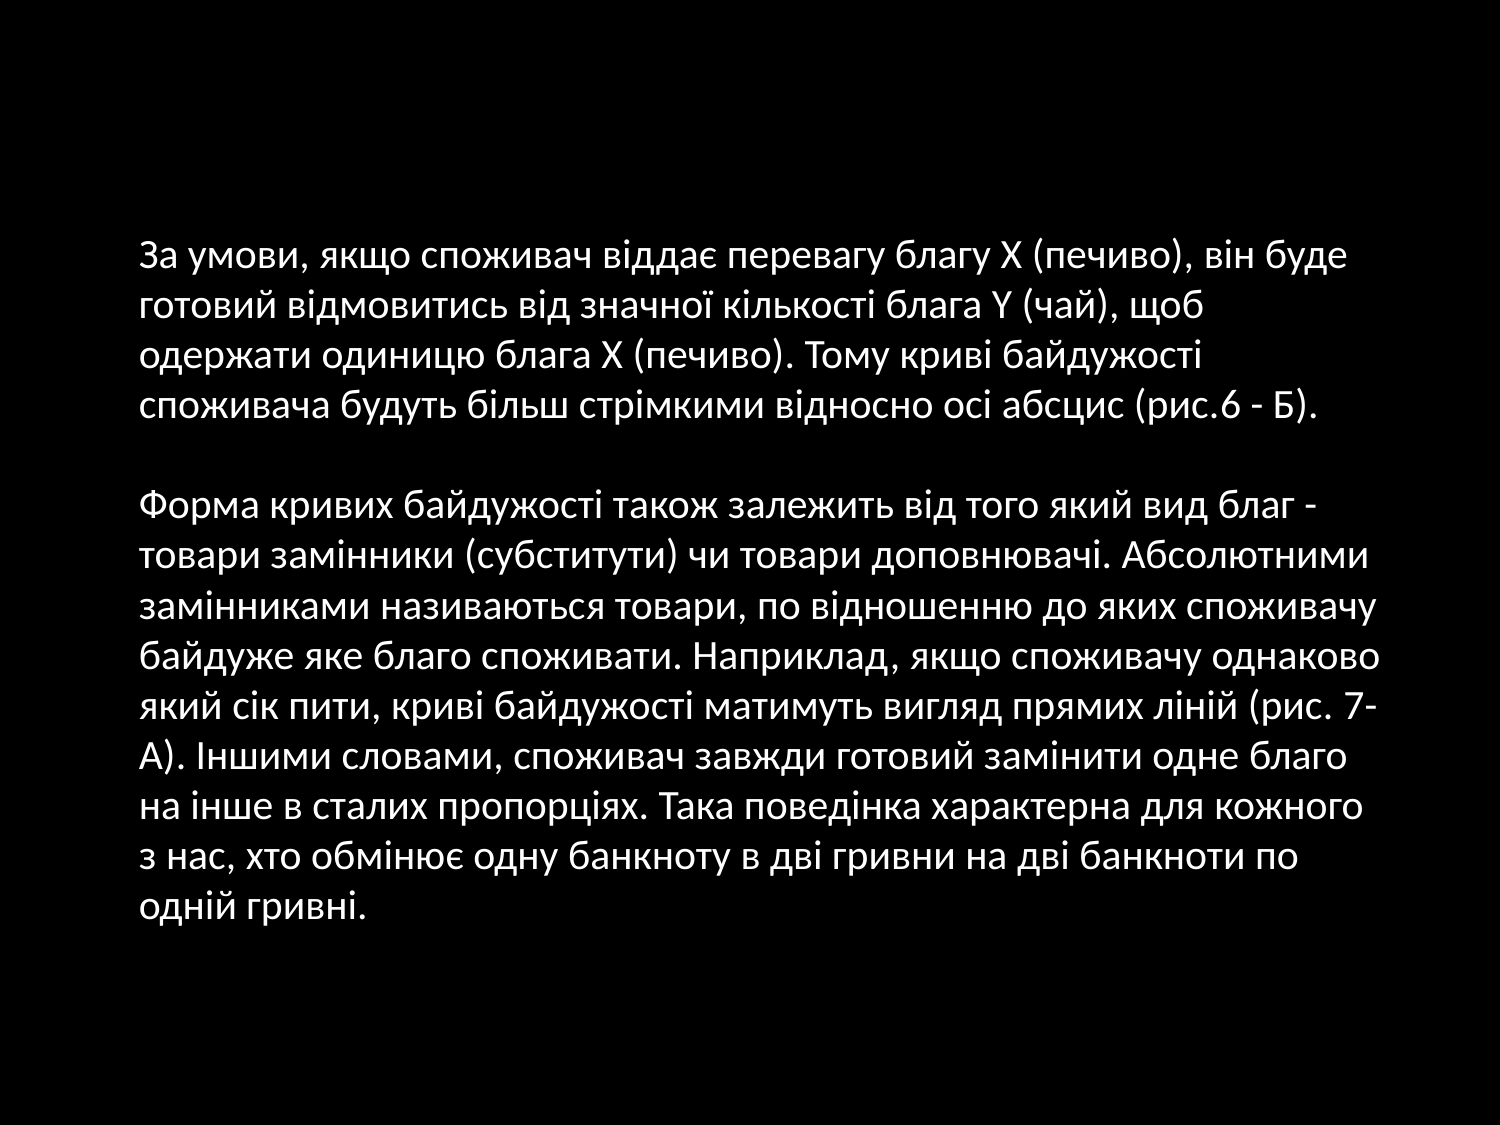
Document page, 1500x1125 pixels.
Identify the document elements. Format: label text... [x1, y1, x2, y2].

text_box За умови, якщо споживач віддає перевагу благу Х (печиво), він буде готовий відмовитись від значної кількості блага Y (чай), щоб одержати одиницю блага Х (печиво). Тому криві байдужості споживача будуть більш стрімкими відносно осі абсцис (рис.6 - Б). Форма кривих байдужості також залежить від того який вид благ - товари замінники (субститути) чи товари доповнювачі. Абсолютними замінниками називаються товари, по відношенню до яких споживачу байдуже яке благо споживати. Наприклад, якщо споживачу однаково який сік пити, криві байдужості матимуть вигляд прямих ліній (рис. 7- А). Іншими словами, споживач завжди готовий замінити одне благо на інше в сталих пропорціях. Така поведінка характерна для кожного з нас, хто обмінює одну банкноту в дві гривни на дві банкноти по одній гривні. [123, 219, 1400, 935]
